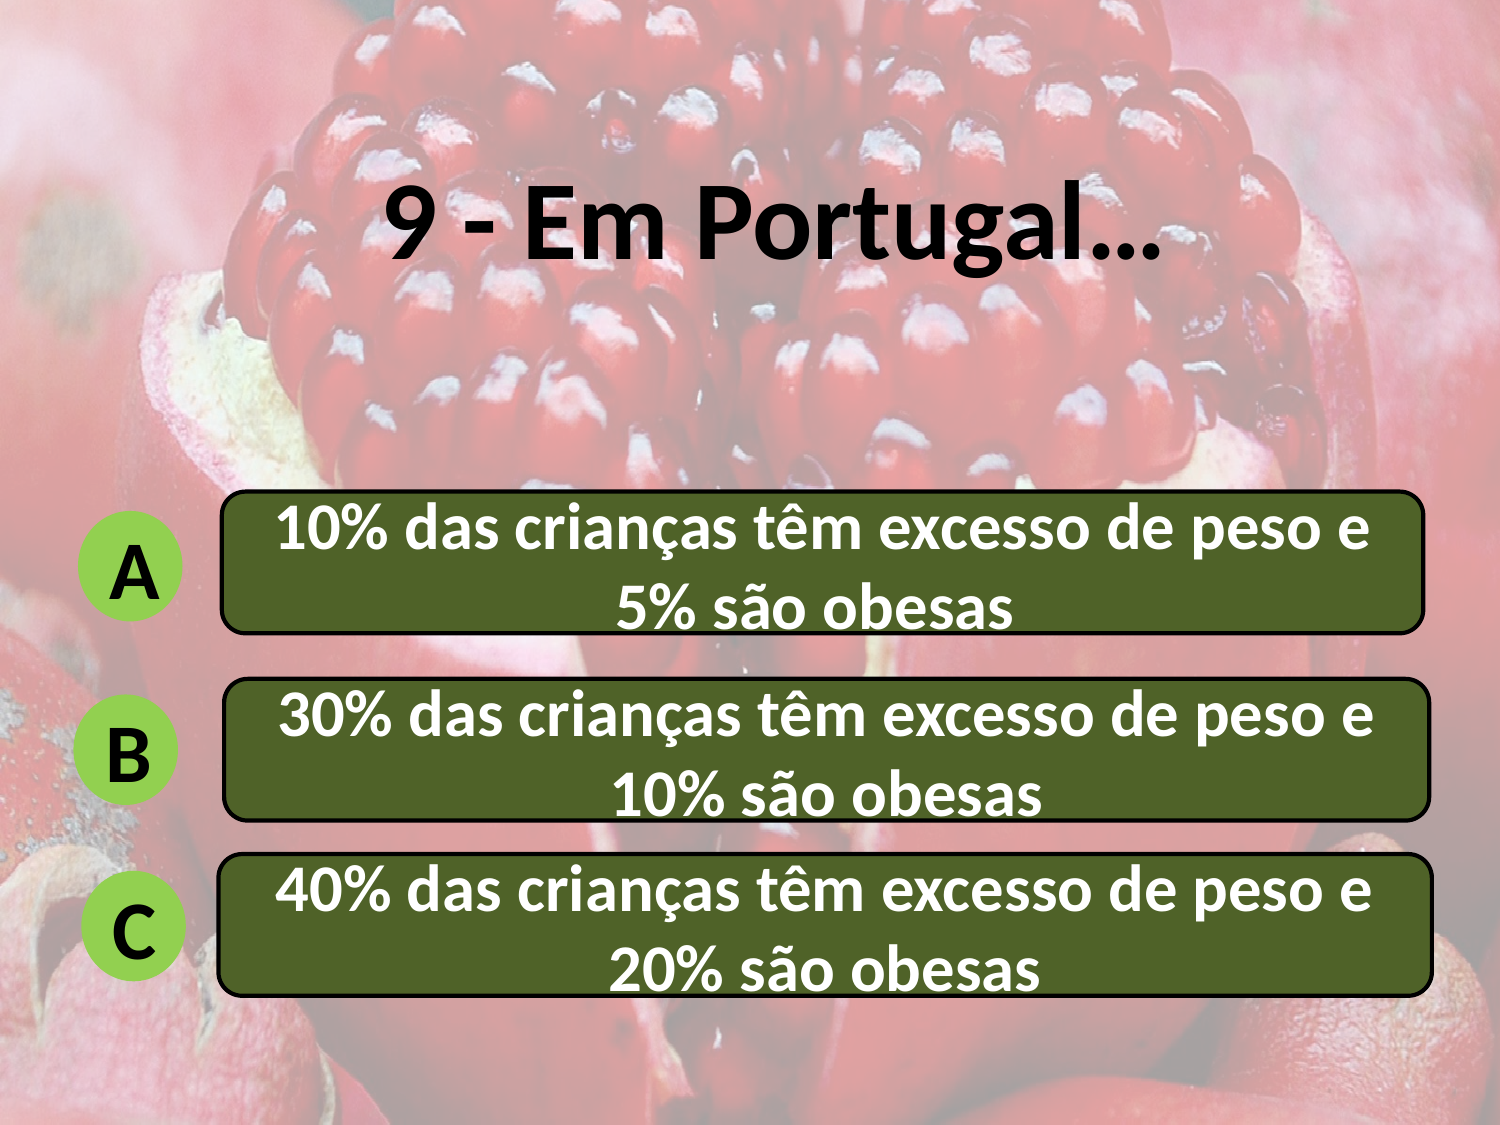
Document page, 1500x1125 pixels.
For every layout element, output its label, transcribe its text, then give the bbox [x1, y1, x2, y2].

text_box 9 - Em Portugal… [123, 139, 1424, 290]
text_box A [77, 510, 183, 622]
text_box 10% das crianças têm excesso de peso e 5% são obesas [219, 489, 1426, 636]
text_box 40% das crianças têm excesso de peso e 20% são obesas [216, 851, 1434, 998]
text_box 30% das crianças têm excesso de peso e 10% são obesas [222, 676, 1432, 823]
text_box C [81, 870, 186, 982]
text_box B [73, 694, 178, 805]
